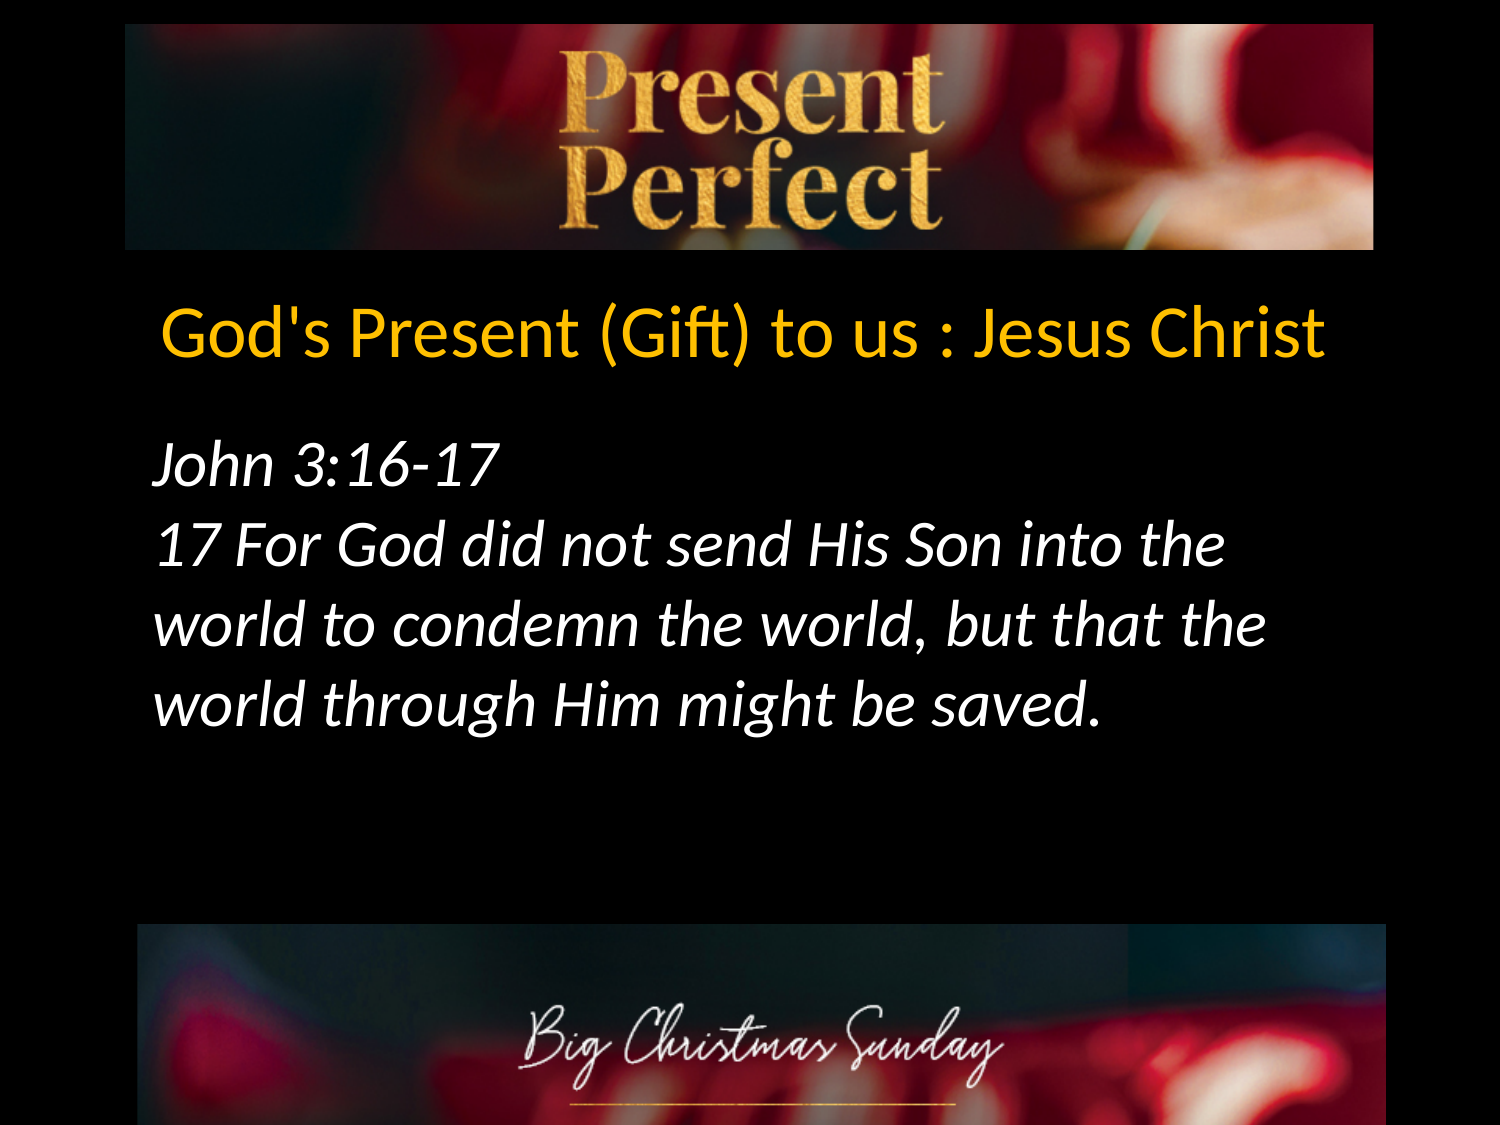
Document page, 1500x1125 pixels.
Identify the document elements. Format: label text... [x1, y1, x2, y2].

text_box John 3:16-17 17 For God did not send His Son into the world to condemn the world, but that the world through Him might be saved. [137, 412, 1375, 747]
text_box God's Present (Gift) to us : Jesus Christ [125, 274, 1363, 380]
picture [137, 924, 1386, 1125]
picture [125, 24, 1374, 250]
